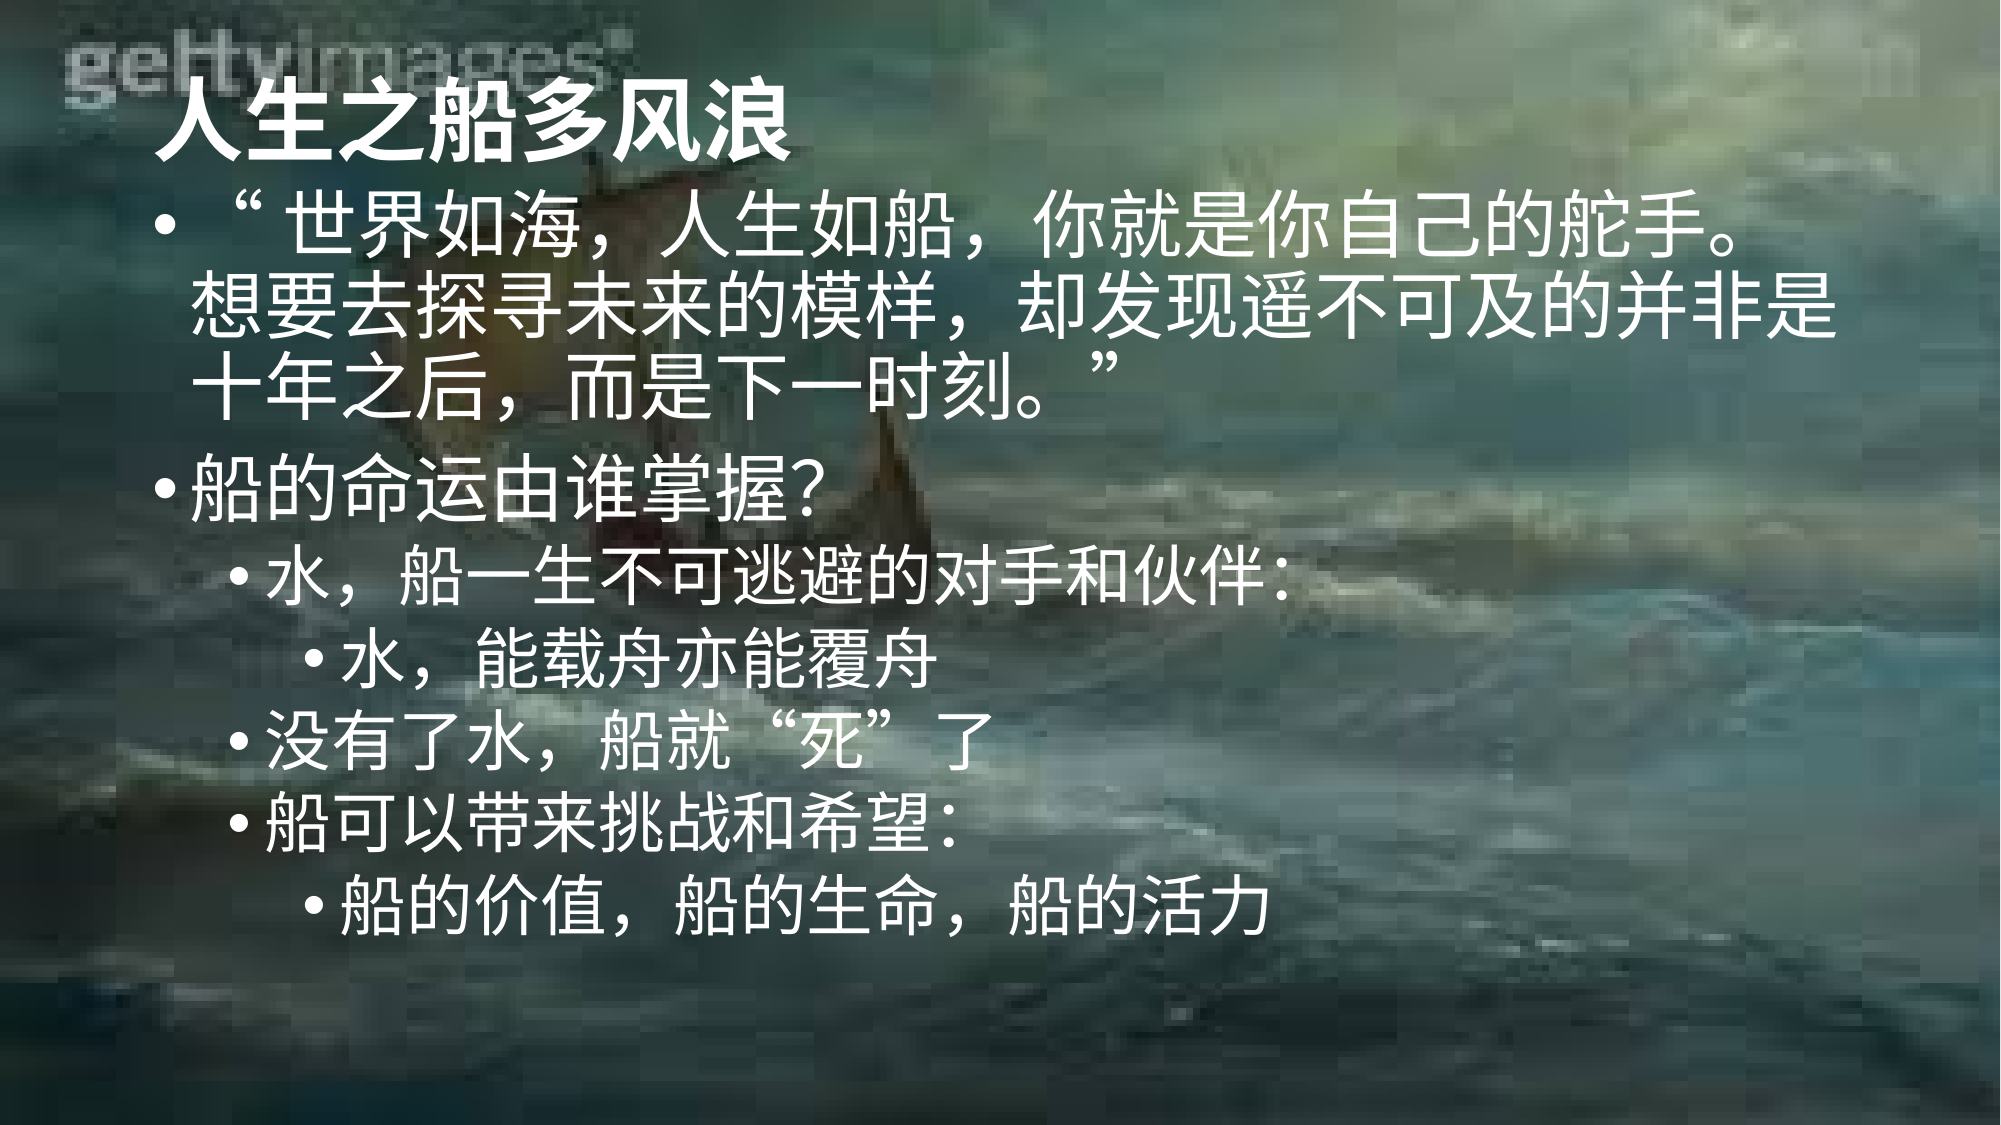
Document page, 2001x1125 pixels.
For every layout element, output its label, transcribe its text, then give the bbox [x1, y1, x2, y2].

list “世界如海，人生如船，你就是你自己的舵手。想要去探寻未来的模样，却发现遥不可及的并非是十年之后，而是下一时刻。” 船的命运由谁掌握？ 水，船一生不可逃避的对手和伙伴： 水，能载舟亦能覆舟 没有了水，船就“死”了 船可以带来挑战和希望： 船的价值，船的生命，船的活力 [137, 180, 1863, 1014]
title 人生之船多风浪 [137, 59, 1863, 180]
picture [0, 0, 2001, 1125]
